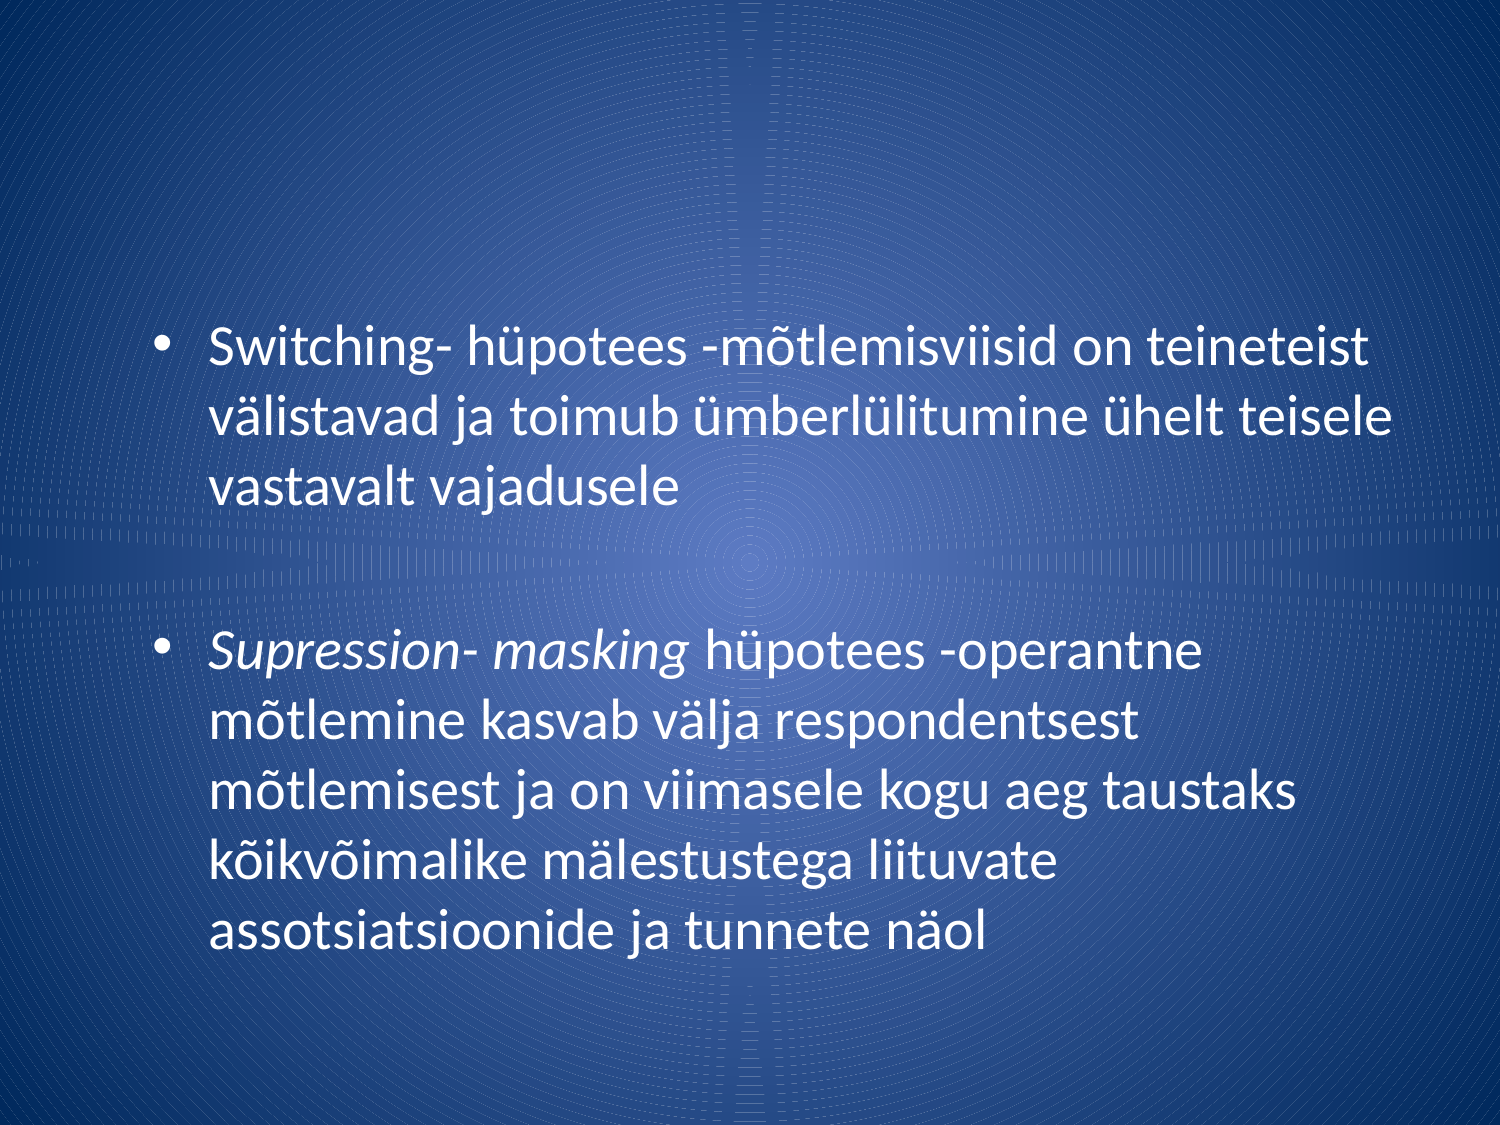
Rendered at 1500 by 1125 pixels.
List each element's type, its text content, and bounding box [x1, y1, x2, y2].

list Switching- hüpotees -mõtlemisviisid on teineteist välistavad ja toimub ümberlülitumine ühelt teisele vastavalt vajadusele Supression- masking hüpotees -operantne mõtlemine kasvab välja respondentsest mõtlemisest ja on viimasele kogu aeg taustaks kõikvõimalike mälestustega liituvate assotsiatsioonide ja tunnete näol [137, 299, 1413, 975]
